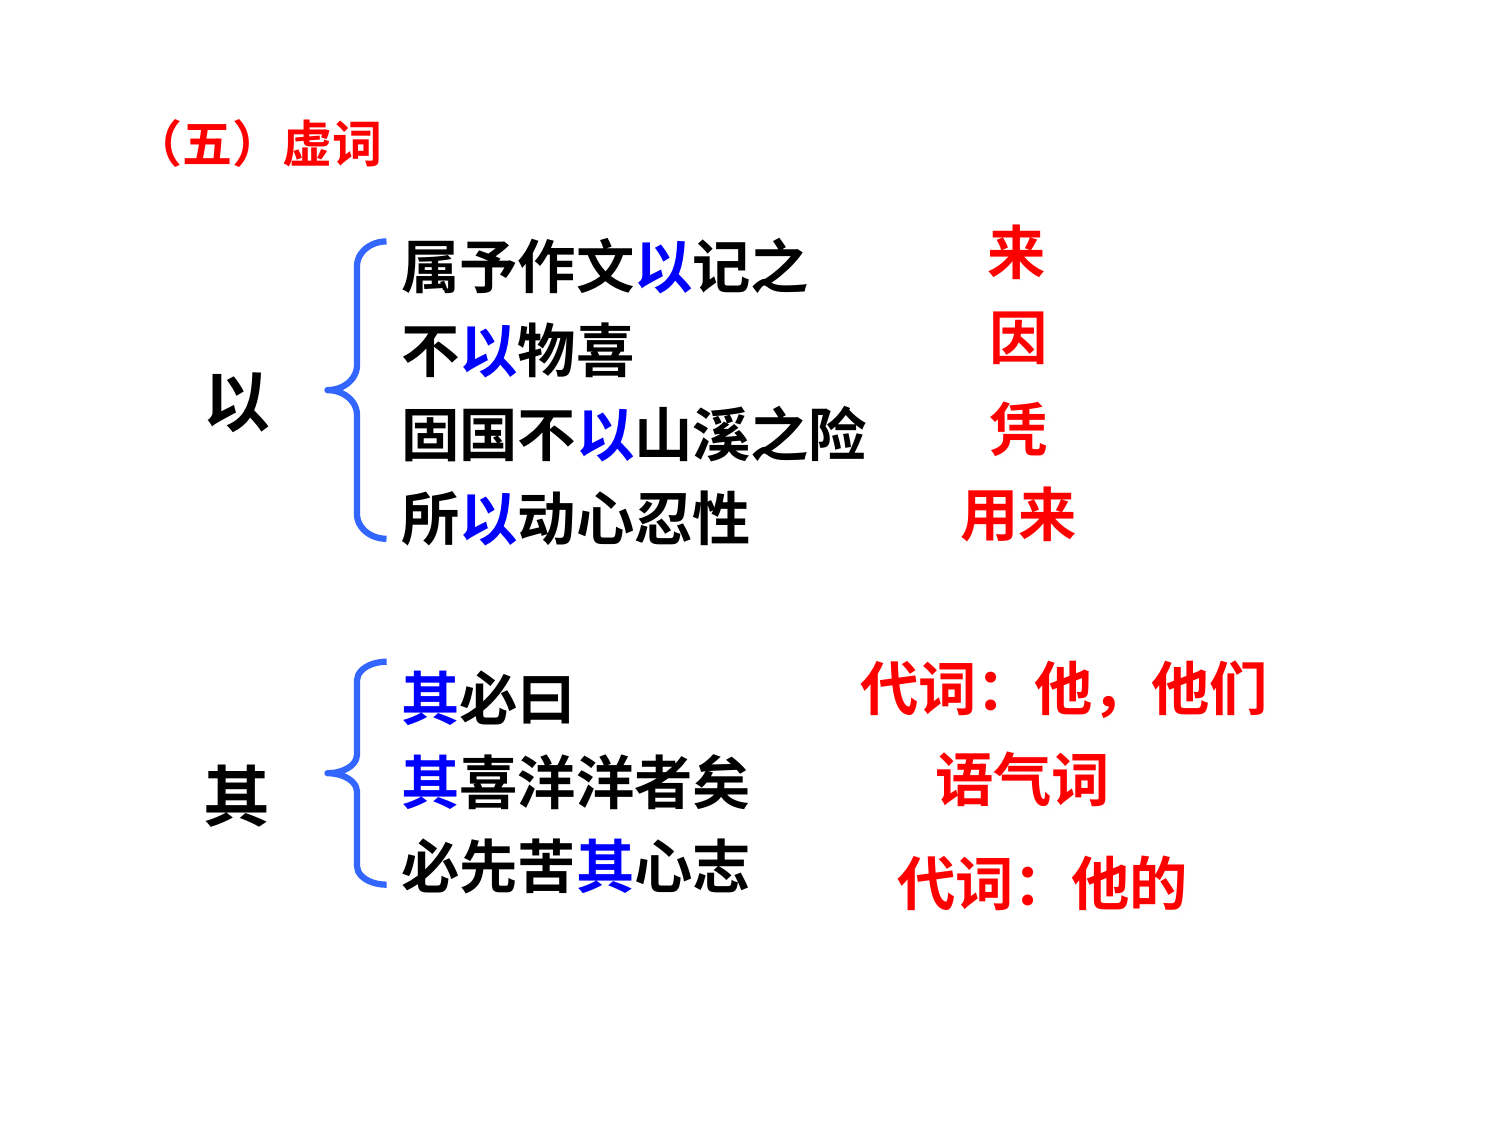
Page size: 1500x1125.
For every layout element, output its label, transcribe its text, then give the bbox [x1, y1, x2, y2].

text_box （五）虚词 [117, 50, 397, 180]
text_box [188, 208, 1285, 945]
